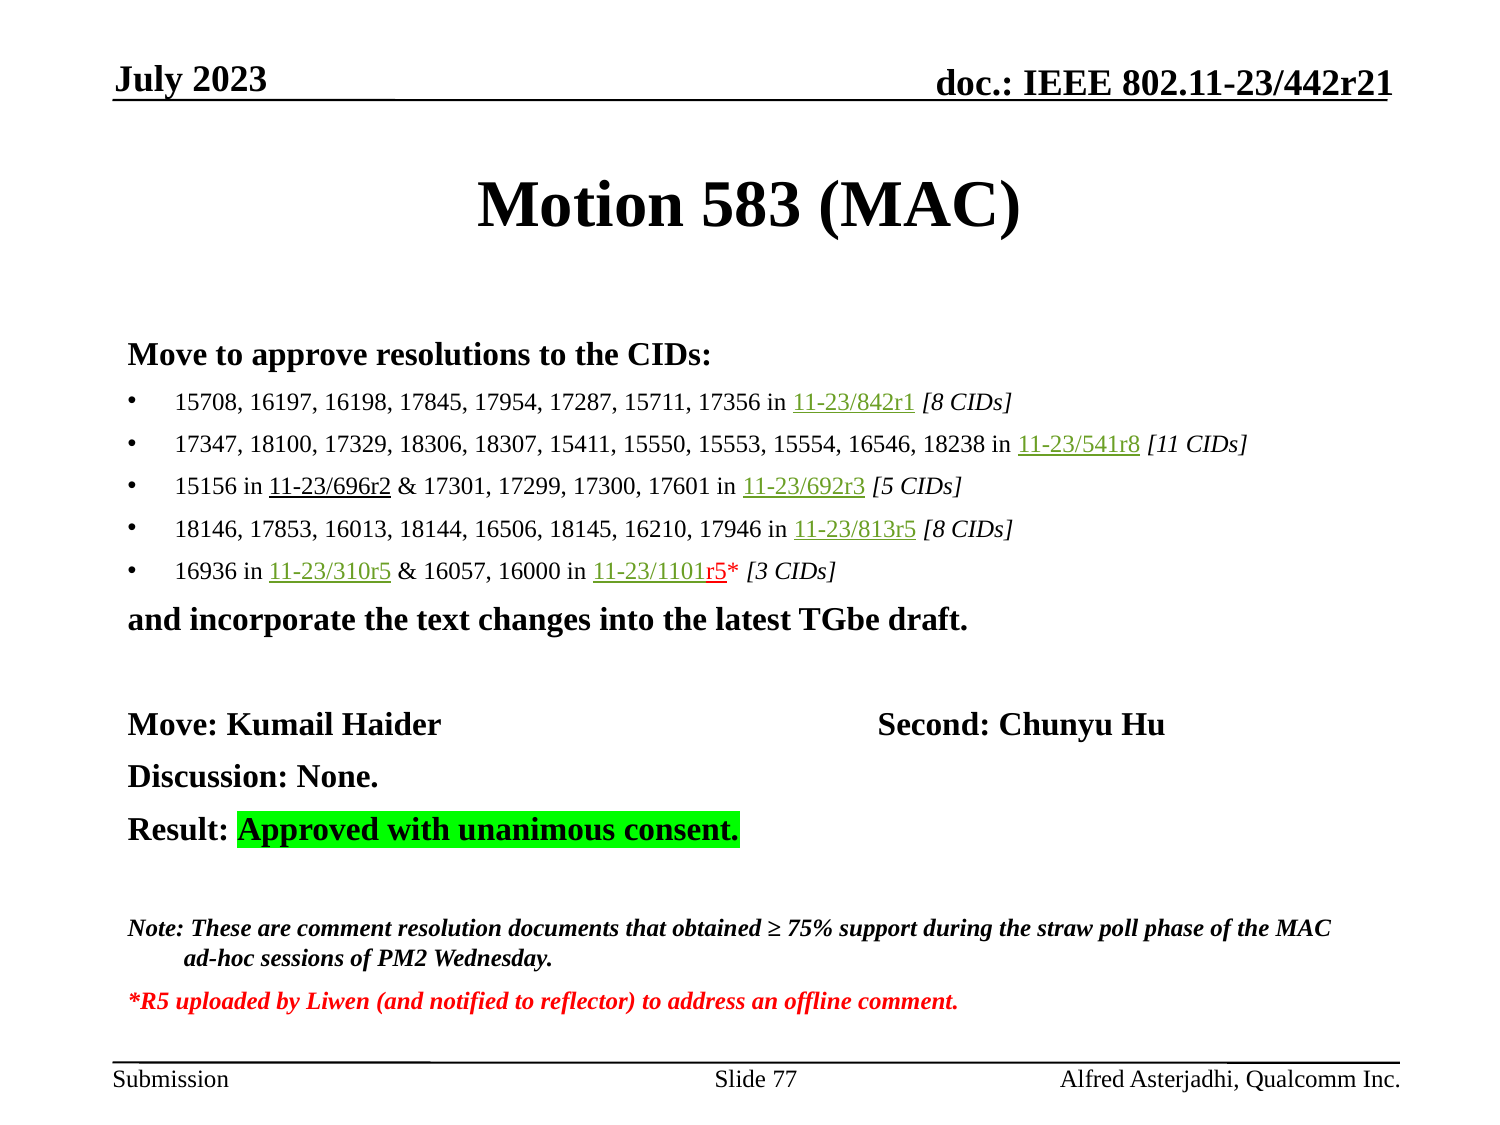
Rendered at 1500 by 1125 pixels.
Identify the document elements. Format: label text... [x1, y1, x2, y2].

footer Alfred Asterjadhi, Qualcomm Inc. [878, 1061, 1402, 1093]
list Move to approve resolutions to the CIDs: 15708, 16197, 16198, 17845, 17954, 17287, 15711, 17356 in 11-23/842r1 [8 CIDs] 17347, 18100, 17329, 18306, 18307, 15411, 15550, 15553, 15554, 16546, 18238 in 11-23/541r8 [11 CIDs] 15156 in 11-23/696r2 & 17301, 17299, 17300, 17601 in 11-23/692r3 [5 CIDs] 18146, 17853, 16013, 18144, 16506, 18145, 16210, 17946 in 11-23/813r5 [8 CIDs] 16936 in 11-23/310r5 & 16057, 16000 in 11-23/1101r5* [3 CIDs] and incorporate the text changes into the latest TGbe draft. Move: Kumail Haider Second: Chunyu Hu Discussion: None. Result: Approved with unanimous consent. Note: These are comment resolution documents that obtained ≥ 75% support during the straw poll phase of the MAC ad-hoc sessions of PM2 Wednesday. *R5 uploaded by Liwen (and notified to reflector) to address an offline comment. [112, 324, 1388, 1063]
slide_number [114, 54, 423, 100]
slide_number Slide 77 [712, 1061, 800, 1123]
title Motion 583 (MAC) [112, 112, 1388, 288]
